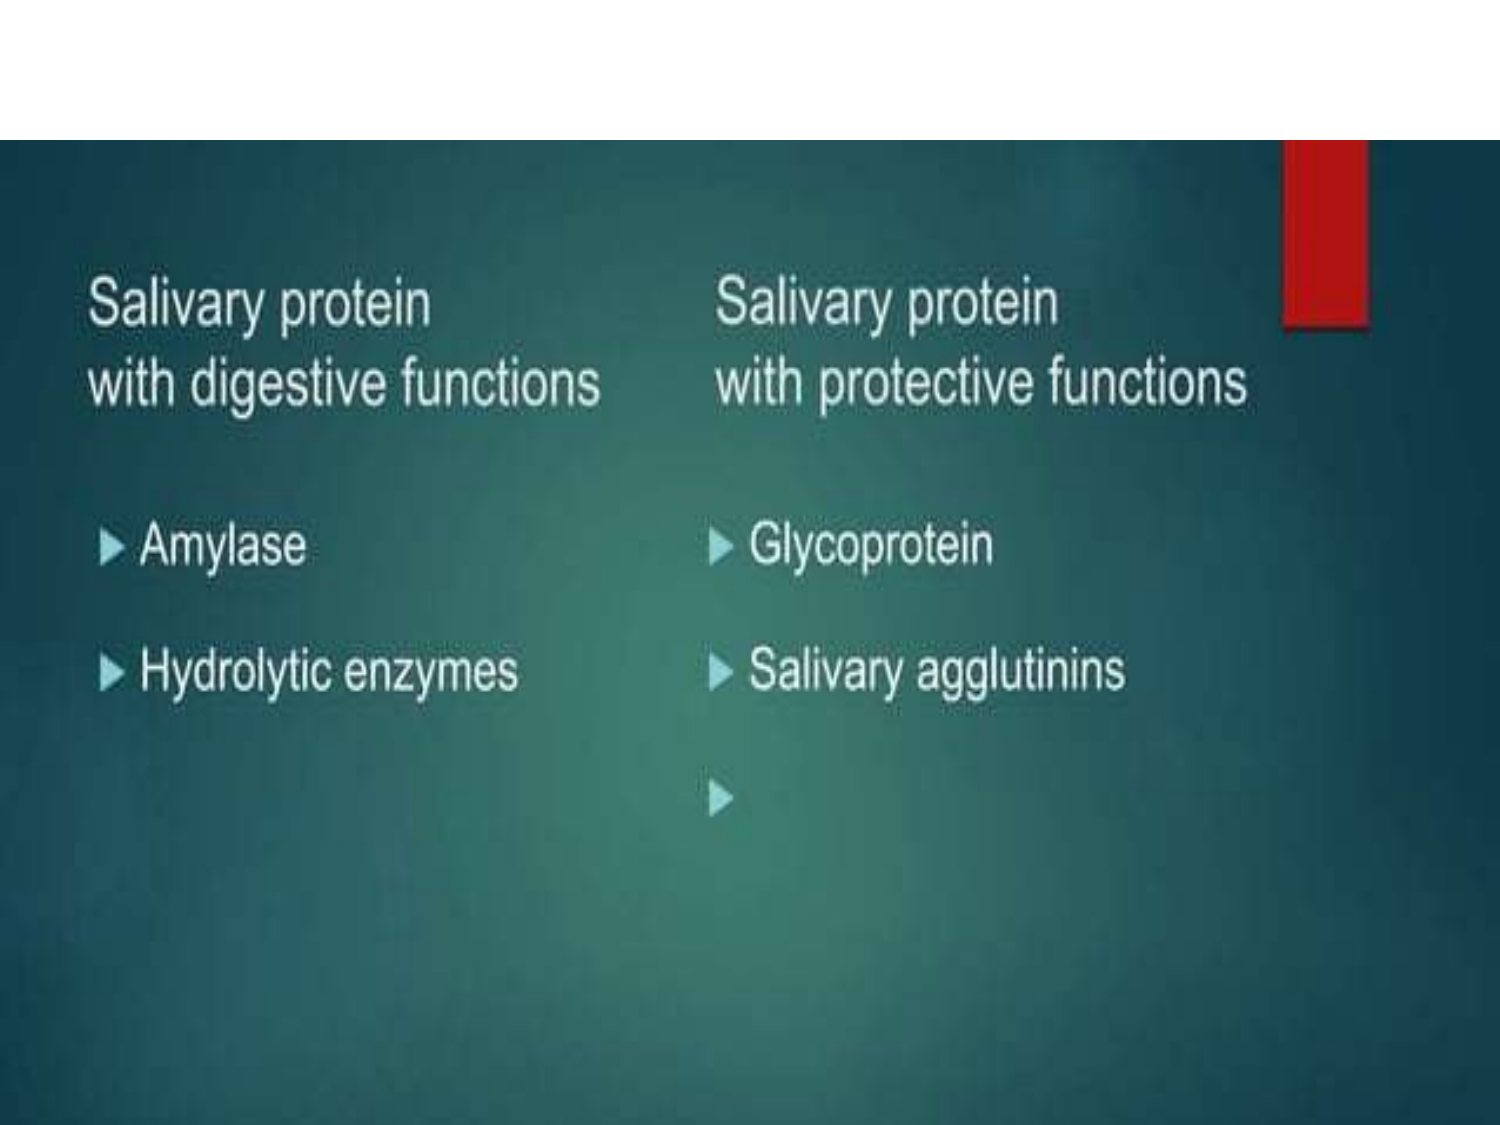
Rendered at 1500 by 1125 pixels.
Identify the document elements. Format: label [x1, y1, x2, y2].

picture [0, 139, 1500, 1125]
